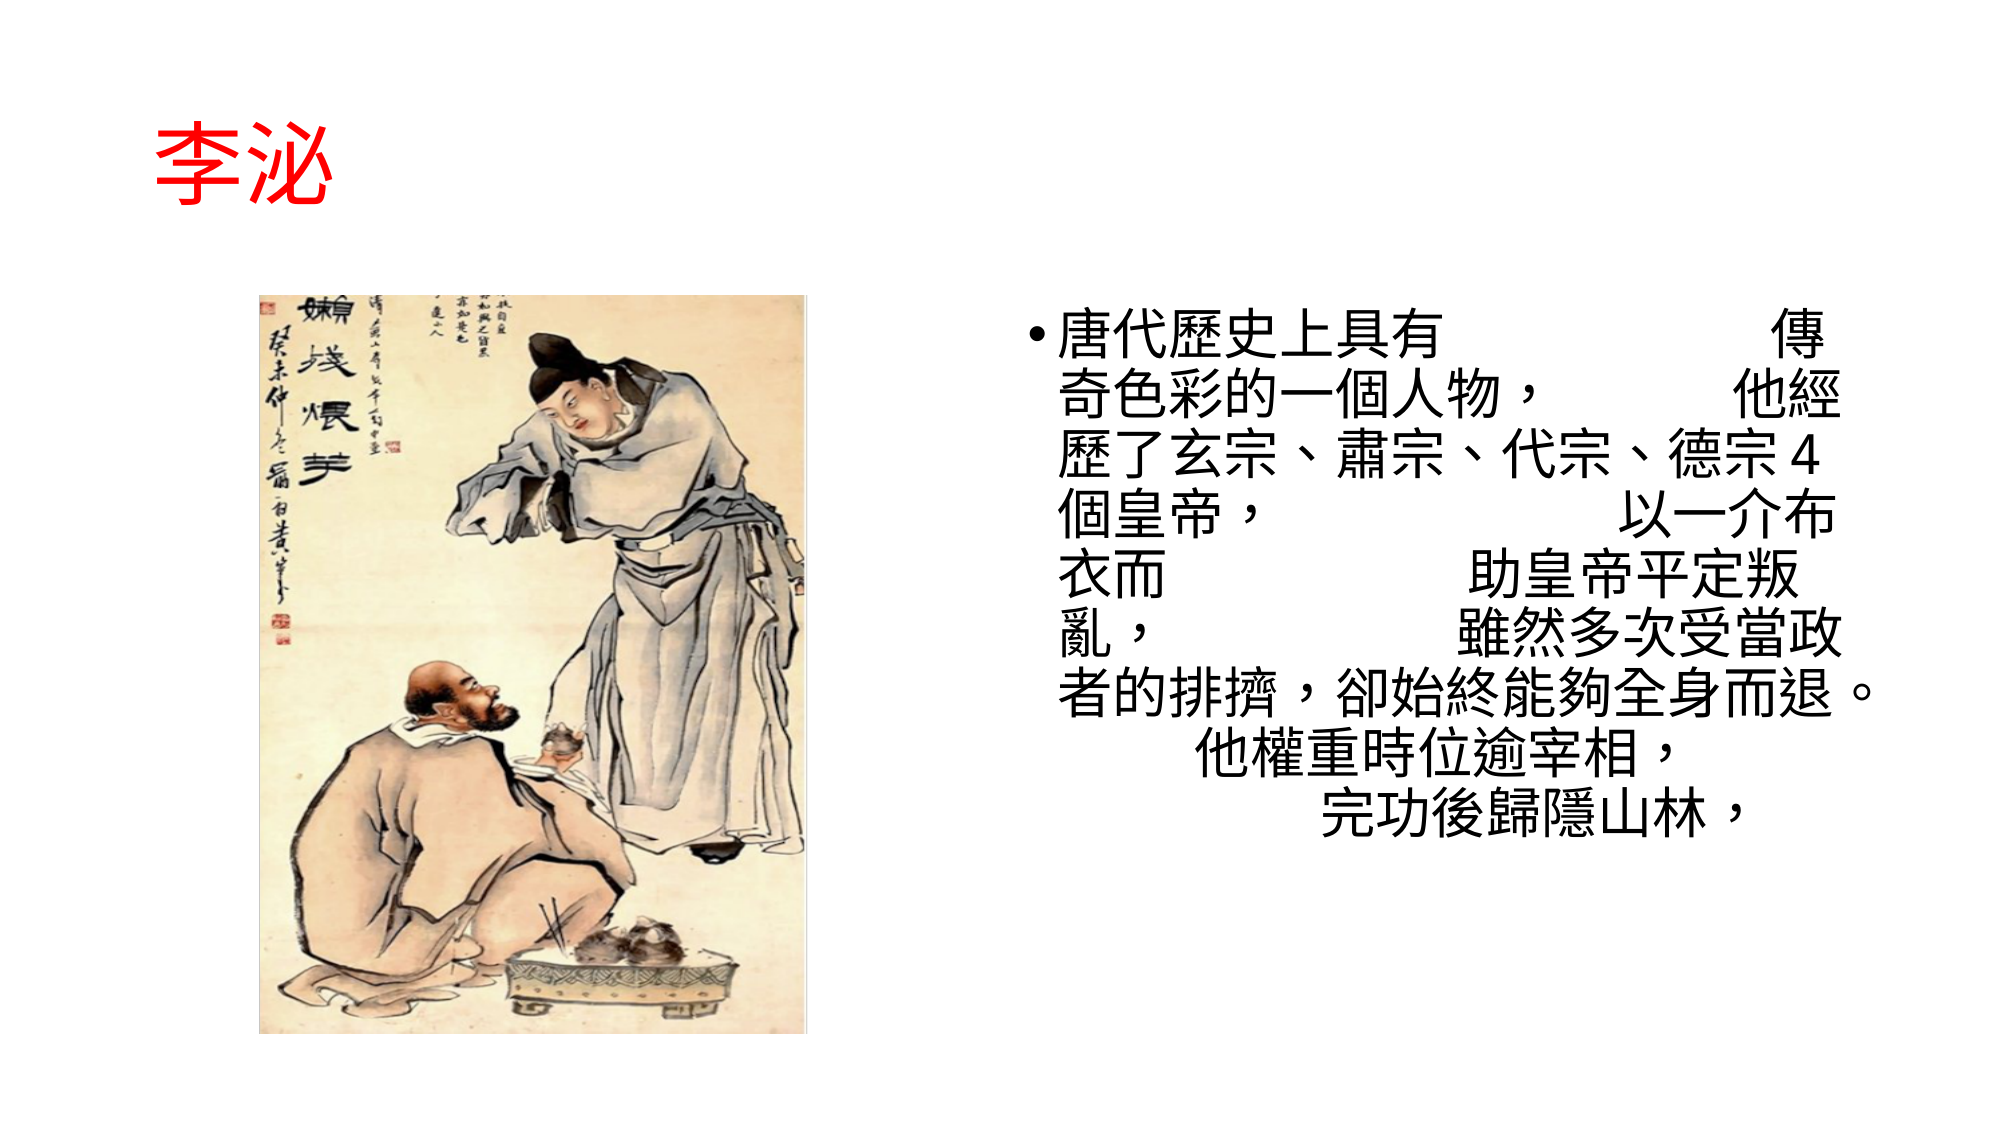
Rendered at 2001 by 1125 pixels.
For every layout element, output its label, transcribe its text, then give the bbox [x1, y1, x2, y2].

list 唐代歷史上具有 傳奇色彩的一個人物， 他經歷了玄宗、肅宗、代宗、德宗4個皇帝， 以一介布衣而 助皇帝平定叛亂， 雖然多次受當政者的排擠，卻始終能夠全身而退。 他權重時位逾宰相， 完功後歸隱山林， [1012, 299, 1863, 1014]
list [177, 295, 886, 1034]
title 李泌 [137, 59, 1863, 278]
